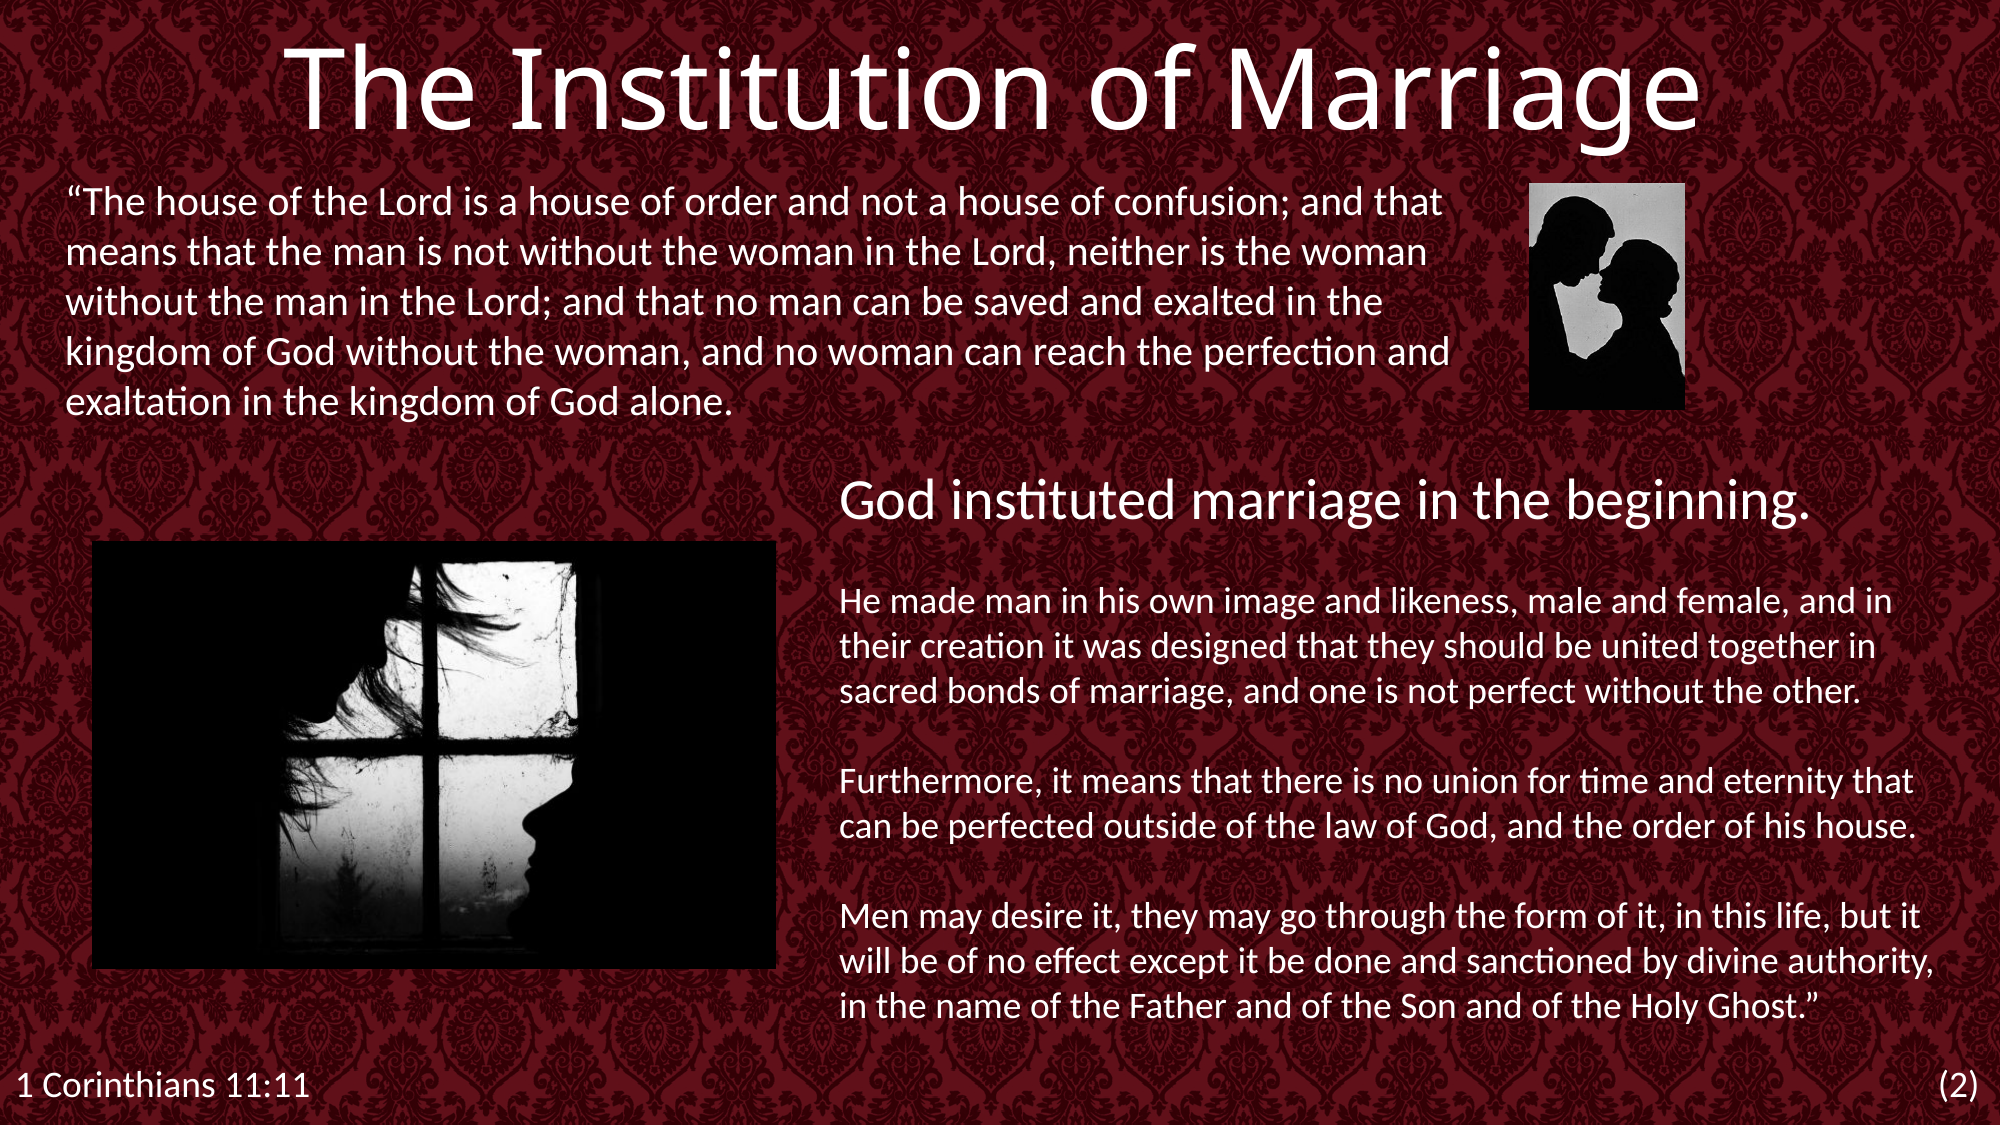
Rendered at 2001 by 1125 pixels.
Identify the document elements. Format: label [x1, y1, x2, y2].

text_box [50, 166, 1685, 434]
text_box [92, 541, 776, 969]
picture [0, 0, 2000, 1125]
